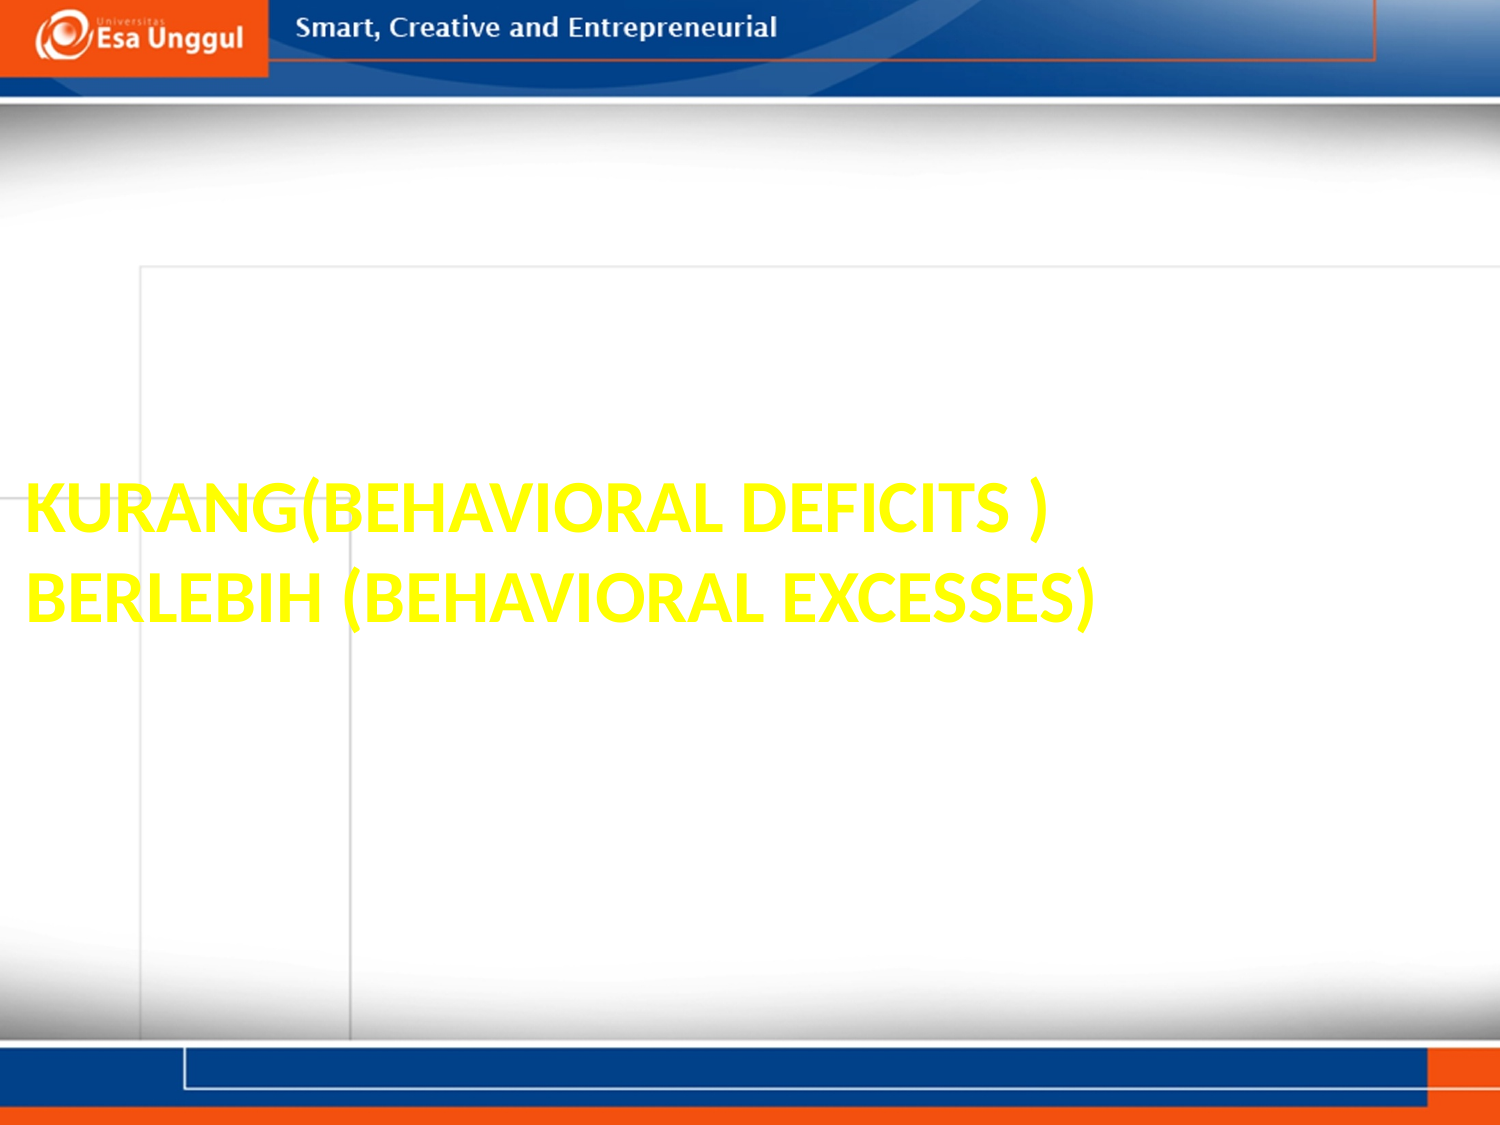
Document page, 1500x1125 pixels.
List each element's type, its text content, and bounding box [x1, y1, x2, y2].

title KURANG(BEHAVIORAL DEFICITS ) BERLEBIH (BEHAVIORAL EXCESSES) [10, 450, 1500, 713]
picture [0, 0, 1500, 1125]
list MODIFIKASI PERILAKU MENGURUSI PERILAKU [123, 93, 1399, 340]
